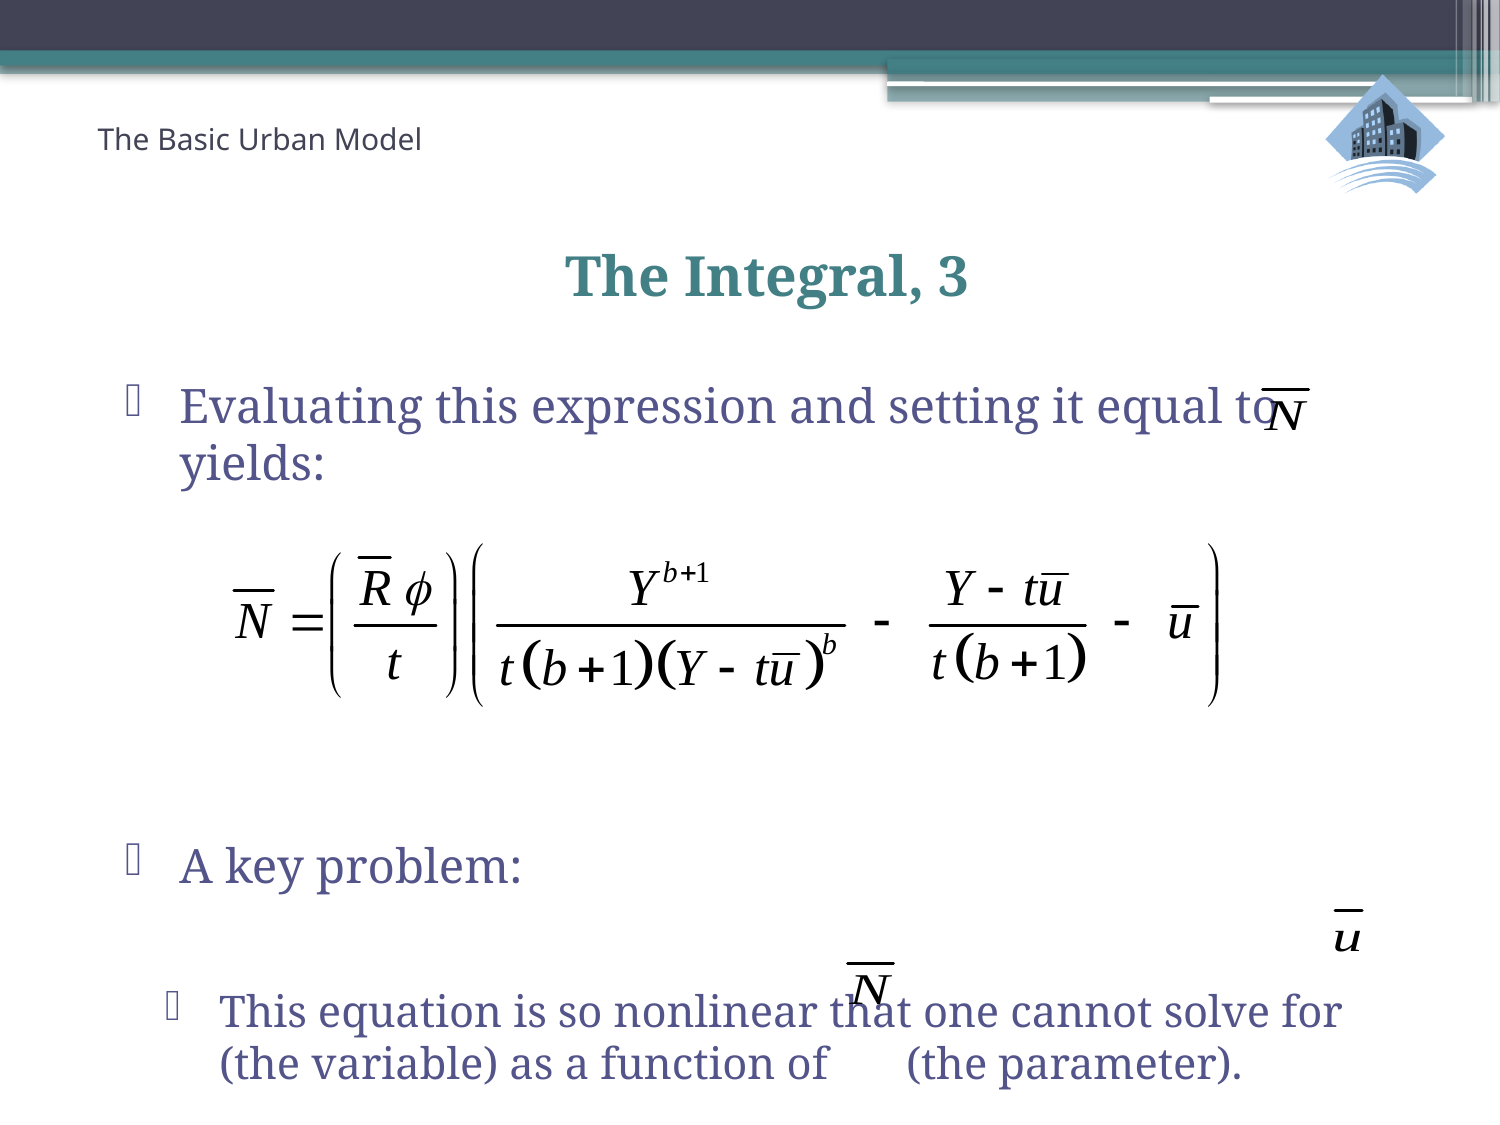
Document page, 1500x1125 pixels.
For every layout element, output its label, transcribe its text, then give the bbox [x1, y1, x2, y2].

picture [1324, 74, 1445, 194]
list The Integral, 3 Evaluating this expression and setting it equal to yields: A key problem: This equation is so nonlinear that one cannot solve for (the variable) as a function of (the parameter). [75, 233, 1425, 1113]
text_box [1324, 899, 1376, 963]
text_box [224, 534, 1235, 717]
title The Basic Urban Model [75, 112, 1319, 200]
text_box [1252, 378, 1323, 442]
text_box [837, 952, 908, 1016]
